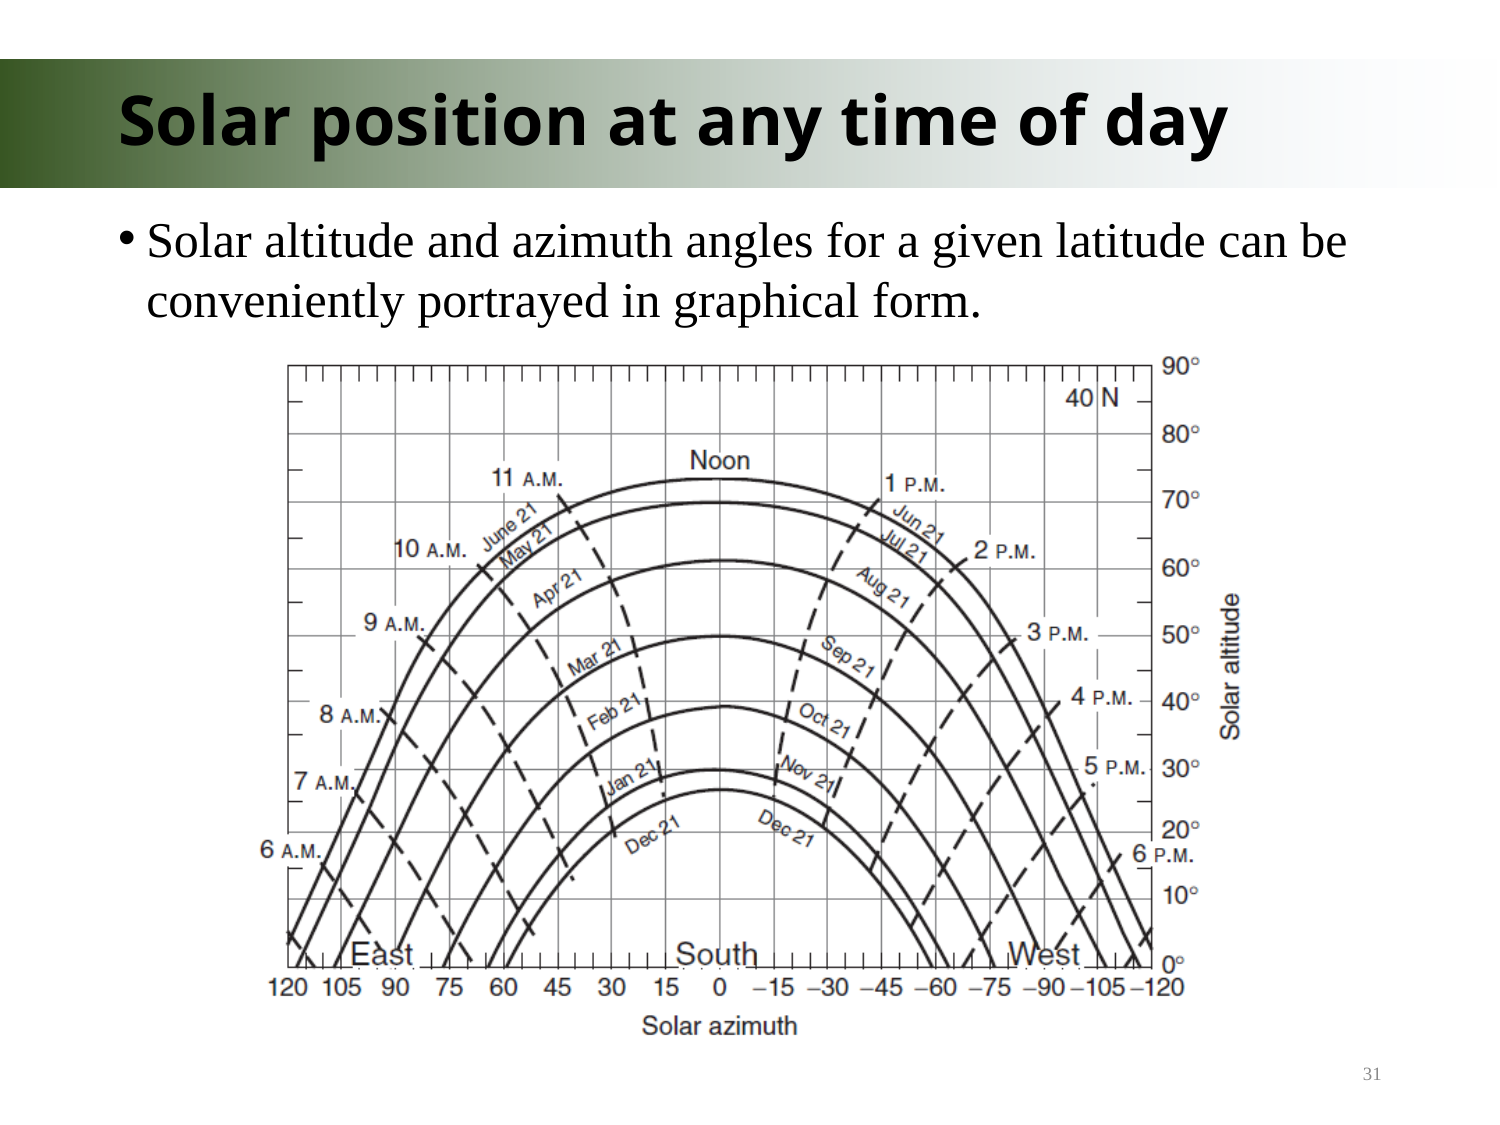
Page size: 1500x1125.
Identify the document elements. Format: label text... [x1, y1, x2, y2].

list Solar altitude and azimuth angles for a given latitude can be conveniently portrayed in graphical form. [103, 200, 1397, 1014]
title Solar position at any time of day [103, 59, 1397, 188]
picture [236, 333, 1264, 1049]
slide_number 31 [1059, 1042, 1397, 1103]
